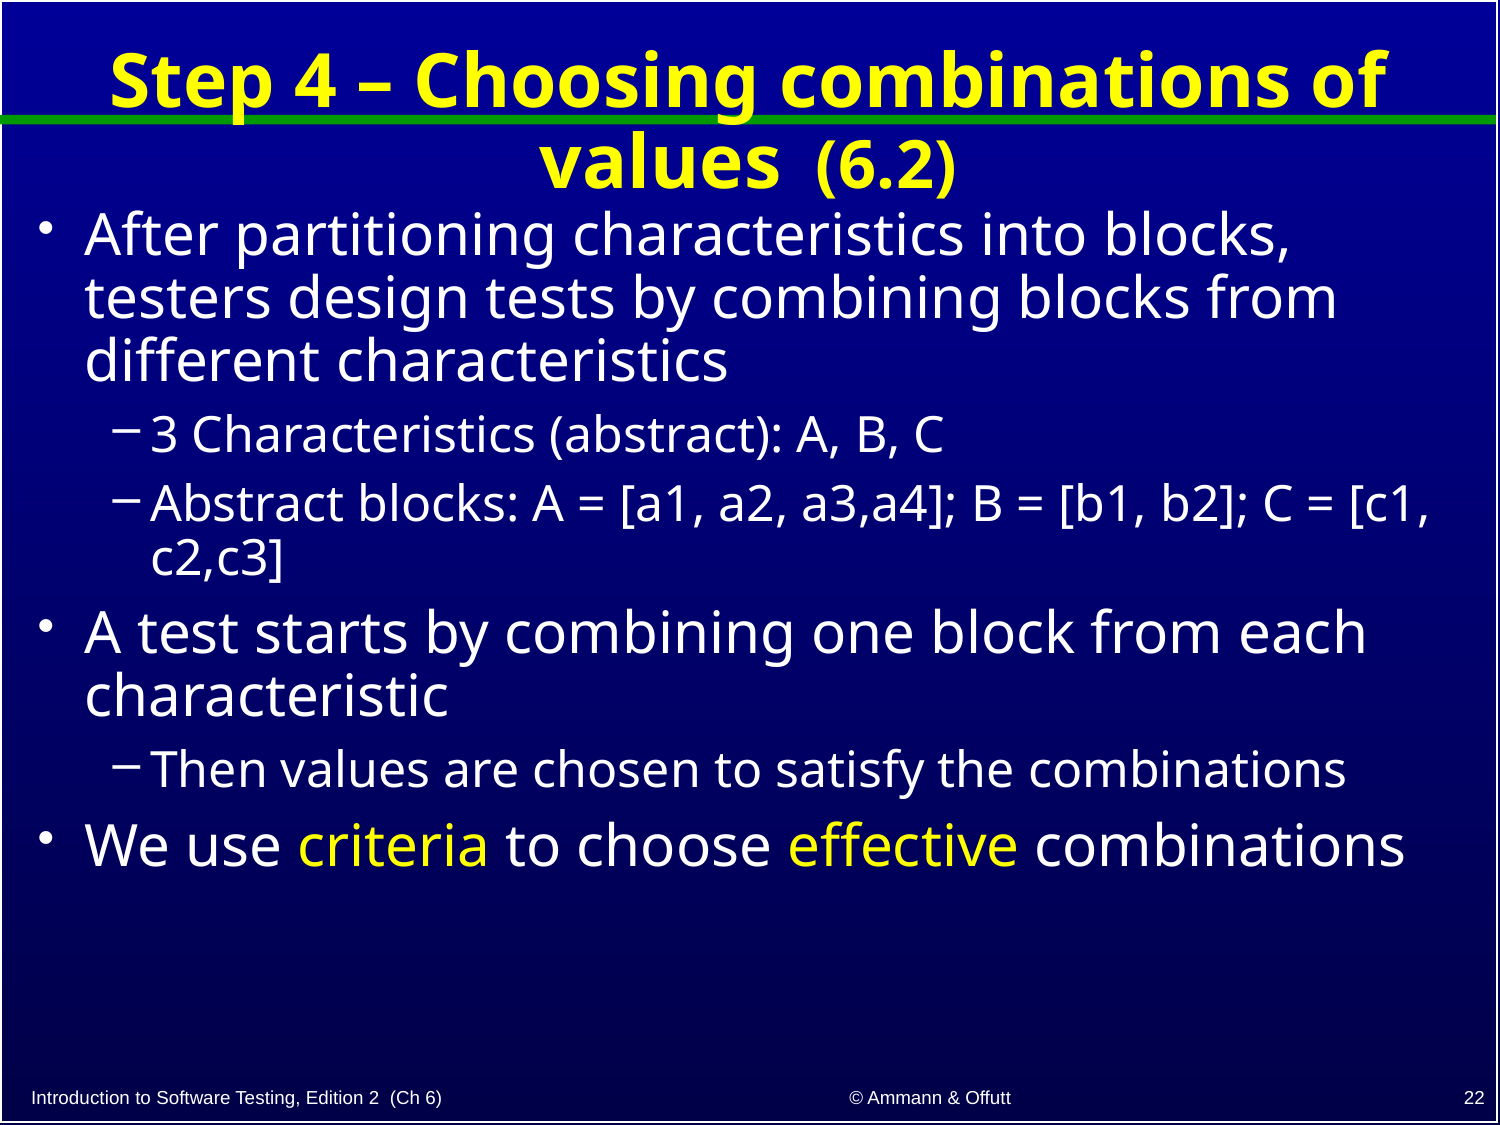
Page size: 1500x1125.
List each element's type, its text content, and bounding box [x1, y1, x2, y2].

title Step 4 – Choosing combinations of values (6.2) [1, 15, 1496, 231]
list After partitioning characteristics into blocks, testers design tests by combining blocks from different characteristics 3 Characteristics (abstract): A, B, C Abstract blocks: A = [a1, a2, a3,a4]; B = [b1, b2]; C = [c1, c2,c3] A test starts by combining one block from each characteristic Then values are chosen to satisfy the combinations We use criteria to choose effective combinations [22, 197, 1478, 1075]
slide_number 22 [1187, 1074, 1500, 1117]
slide_number Introduction to Software Testing, Edition 2 (Ch 6) [15, 1076, 664, 1117]
footer © Ammann & Offutt [692, 1075, 1168, 1117]
